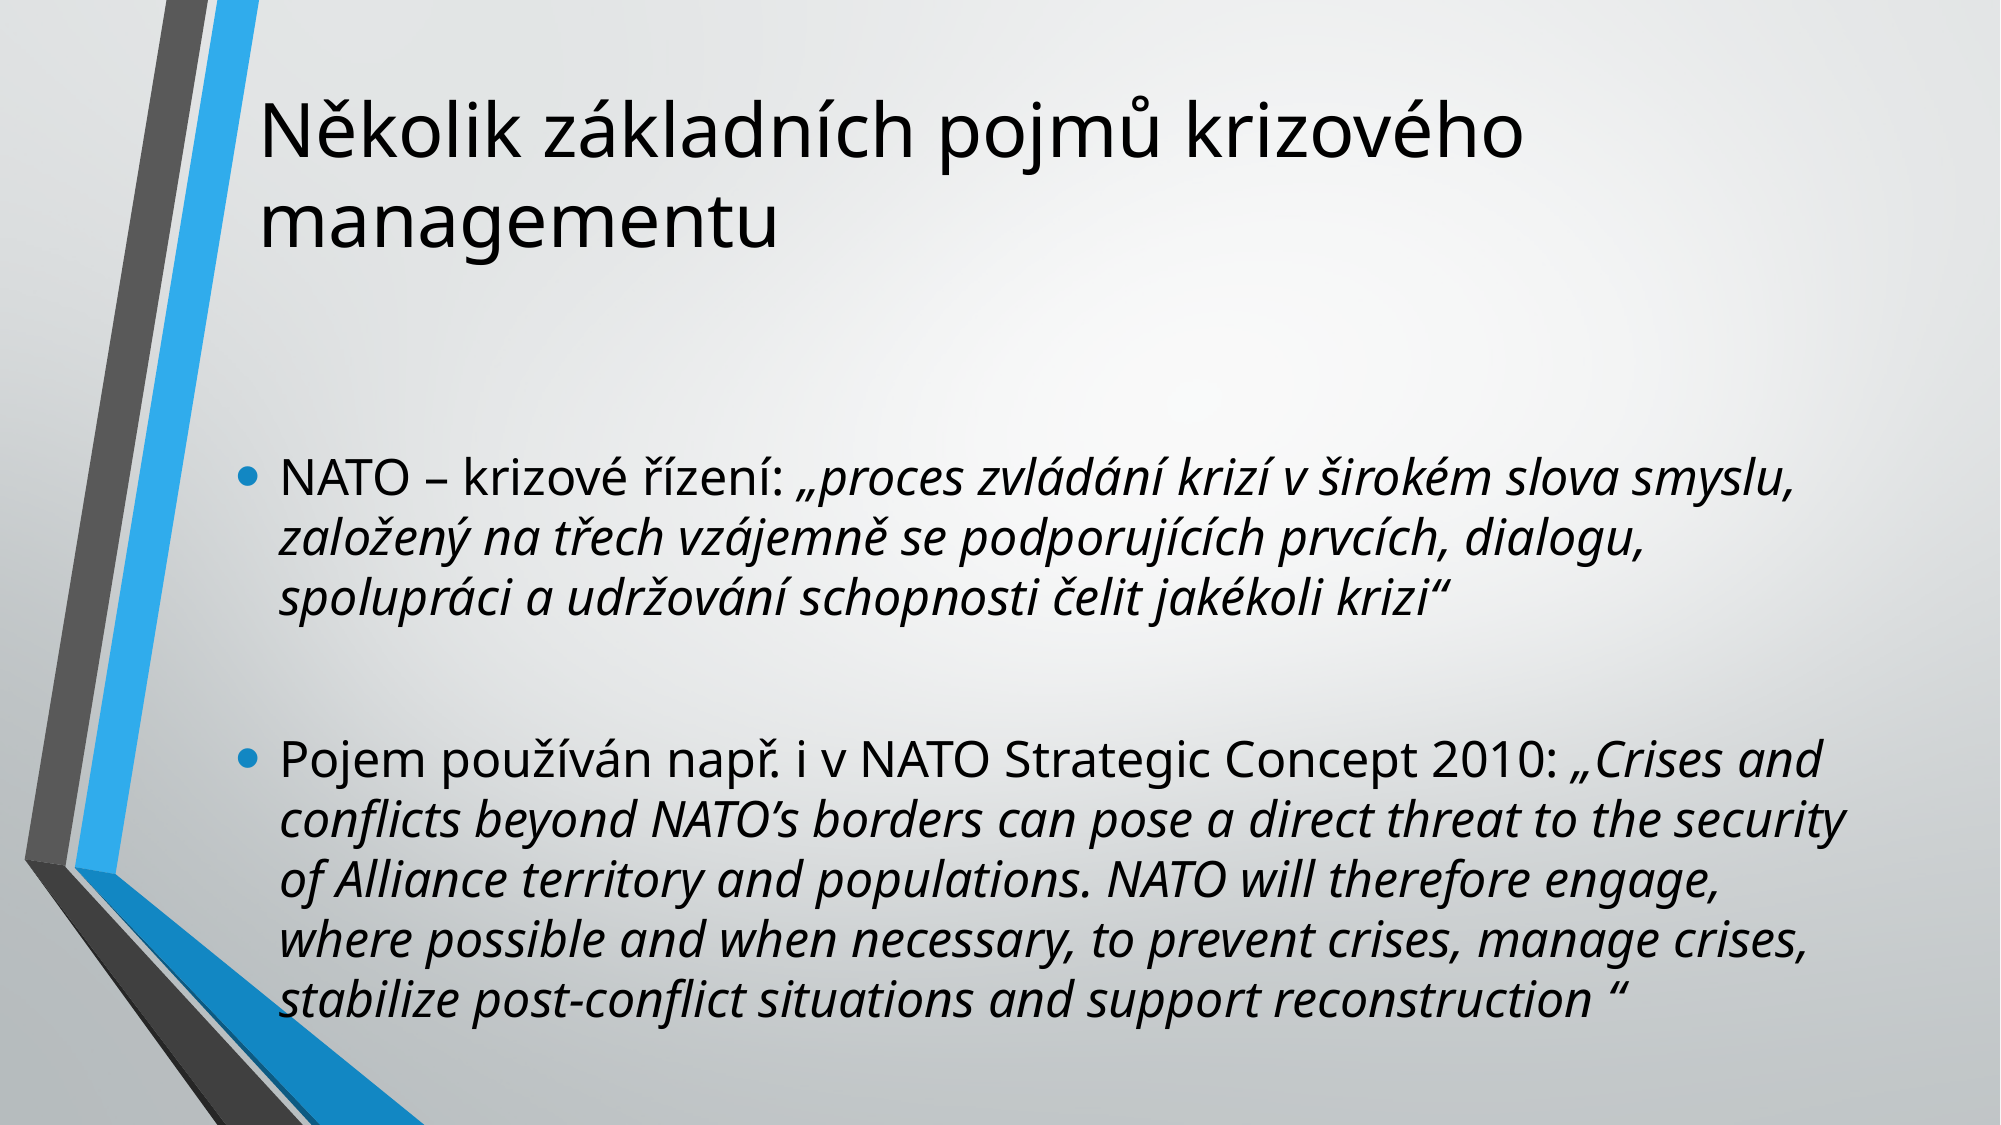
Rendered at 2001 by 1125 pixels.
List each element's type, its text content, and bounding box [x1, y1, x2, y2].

list NATO – krizové řízení: „proces zvládání krizí v širokém slova smyslu, založený na třech vzájemně se podporujících prvcích, dialogu, spolupráci a udržování schopnosti čelit jakékoli krizi“ Pojem používán např. i v NATO Strategic Concept 2010: „Crises and conflicts beyond NATO’s borders can pose a direct threat to the security of Alliance territory and populations. NATO will therefore engage, where possible and when necessary, to prevent crises, manage crises, stabilize post-conflict situations and support reconstruction “ [220, 437, 1865, 1084]
title Několik základních pojmů krizového managementu [243, 73, 1887, 361]
